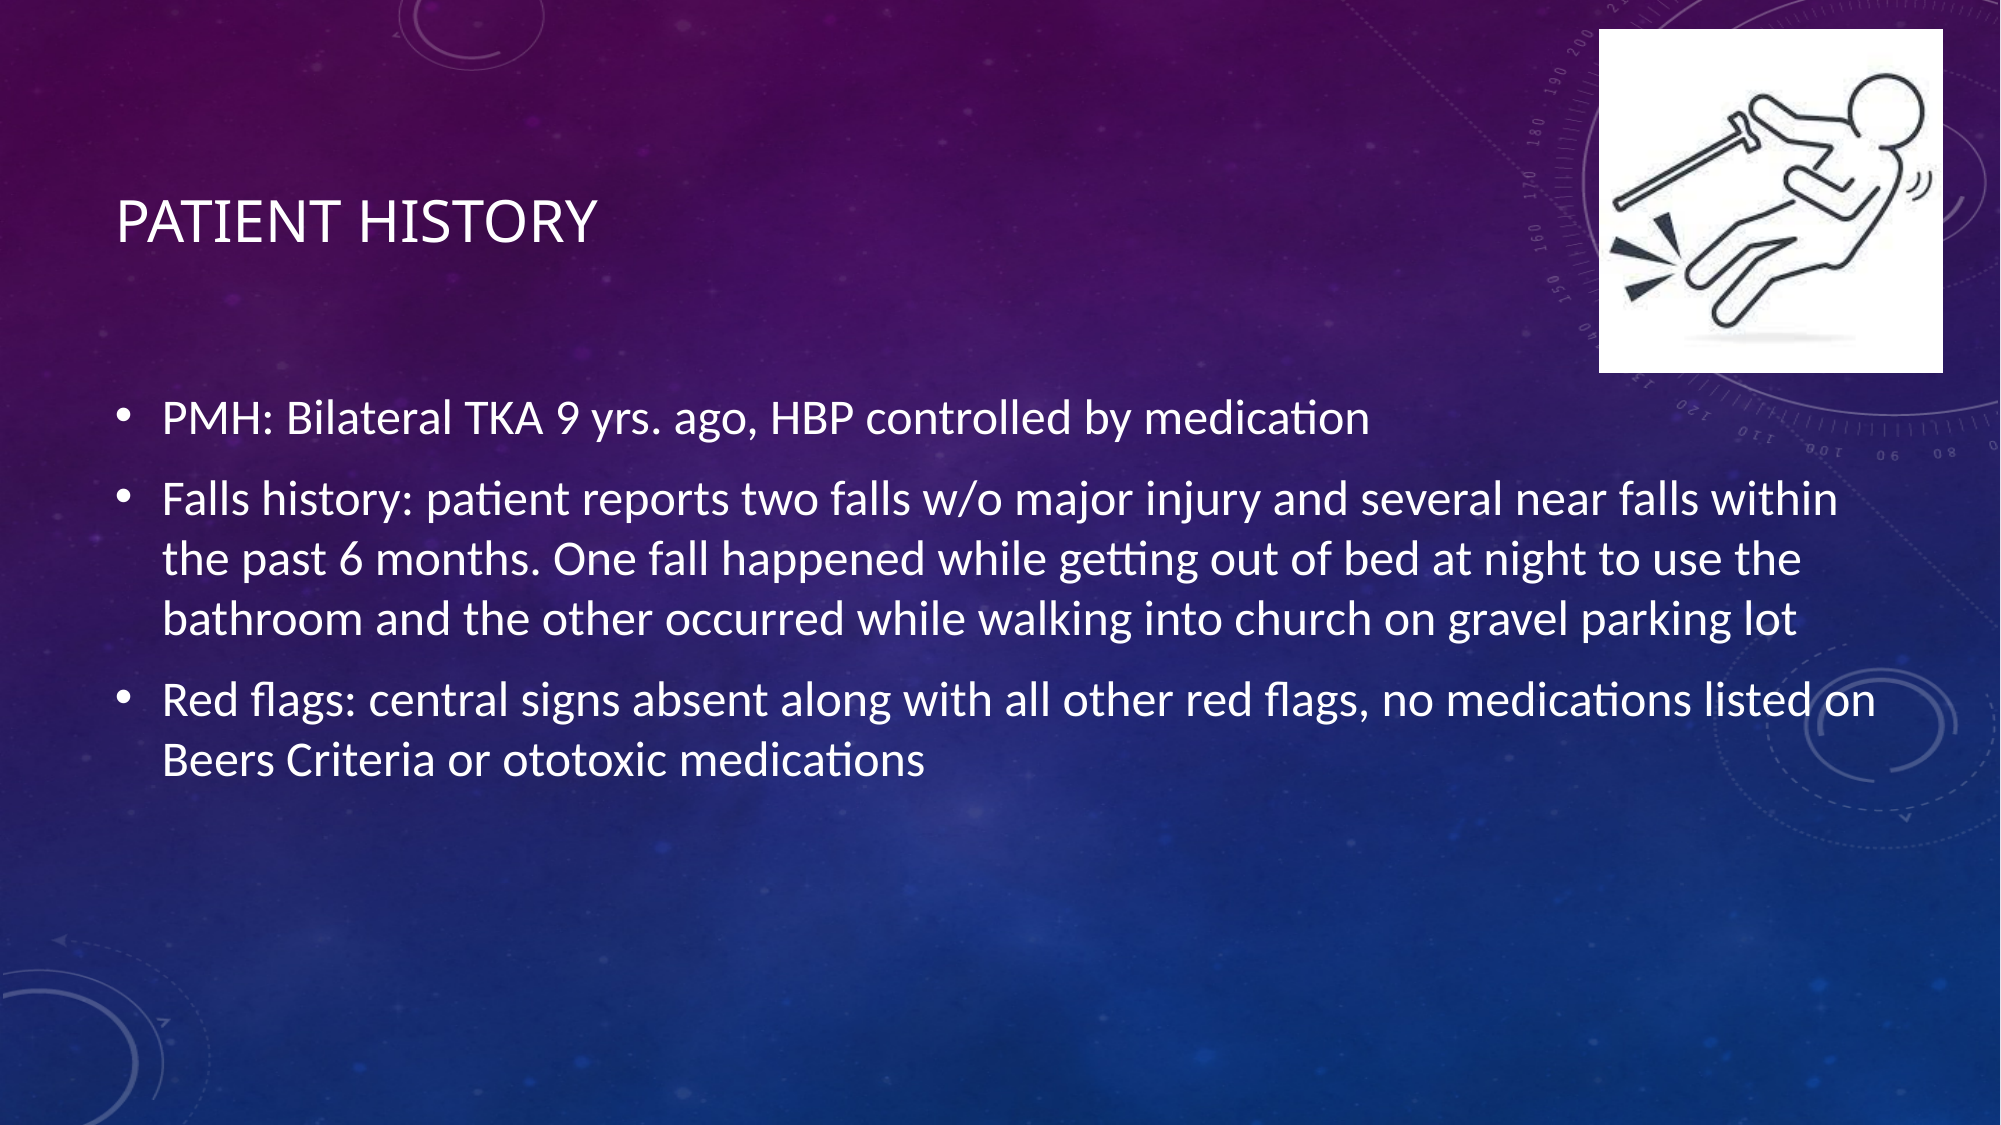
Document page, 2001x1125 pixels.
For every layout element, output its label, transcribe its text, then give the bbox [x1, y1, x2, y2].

picture [0, 0, 2001, 1125]
title Patient history [99, 99, 1593, 225]
list PMH: Bilateral TKA 9 yrs. ago, HBP controlled by medication Falls history: patient reports two falls w/o major injury and several near falls within the past 6 months. One fall happened while getting out of bed at night to use the bathroom and the other occurred while walking into church on gravel parking lot Red flags: central signs absent along with all other red flags, no medications listed on Beers Criteria or ototoxic medications [99, 225, 1900, 945]
